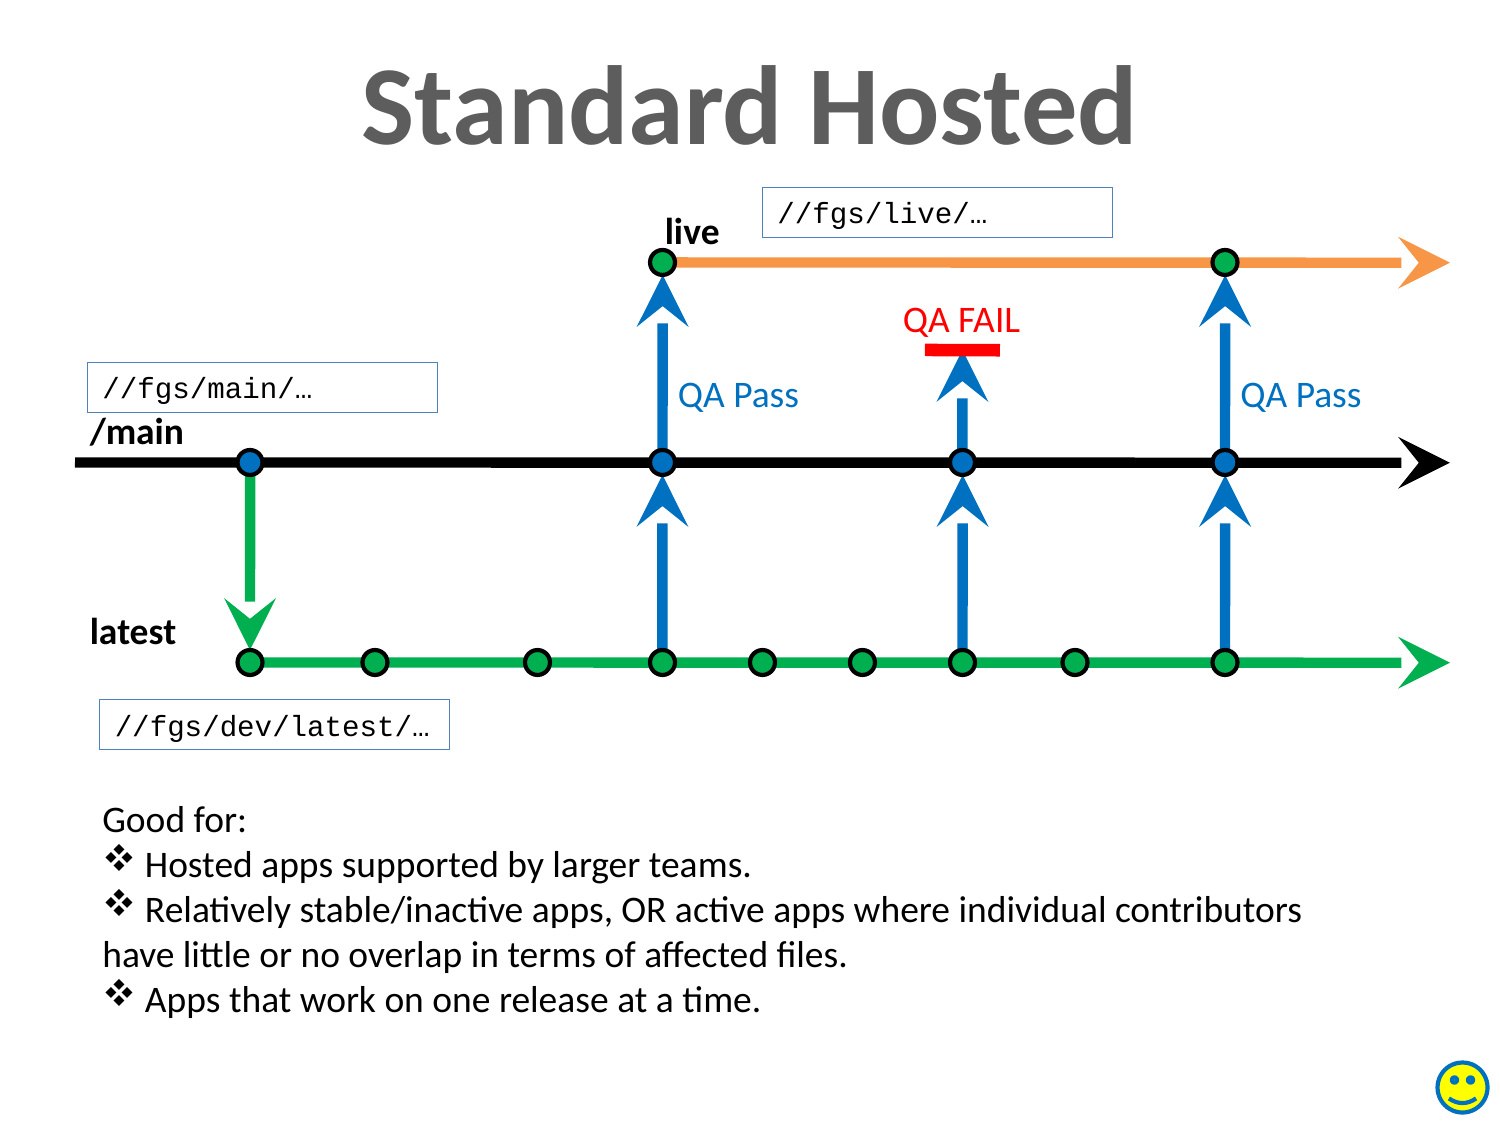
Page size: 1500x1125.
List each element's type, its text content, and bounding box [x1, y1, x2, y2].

text_box [650, 471, 675, 478]
text_box [948, 447, 977, 461]
text_box [750, 671, 775, 678]
text_box QA FAIL [888, 287, 1036, 348]
text_box [1210, 247, 1240, 261]
text_box [1213, 471, 1237, 478]
text_box [1210, 647, 1240, 661]
text_box [360, 647, 390, 661]
text_box [647, 247, 677, 278]
text_box [748, 647, 777, 661]
text_box [648, 647, 677, 661]
text_box //fgs/dev/latest/… [99, 699, 450, 750]
text_box [850, 671, 875, 678]
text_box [677, 263, 1210, 268]
text_box [235, 447, 265, 461]
text_box [948, 647, 977, 661]
text_box //fgs/main/… [87, 362, 438, 413]
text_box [1240, 263, 1402, 268]
text_box /main [74, 399, 238, 460]
text_box //fgs/live/… [762, 187, 1113, 238]
text_box [950, 671, 975, 678]
text_box [1213, 271, 1237, 278]
text_box [1435, 1060, 1490, 1115]
text_box QA Pass [1225, 362, 1377, 423]
text_box [648, 447, 677, 461]
text_box [523, 647, 552, 661]
text_box [1210, 447, 1240, 461]
text_box [235, 647, 265, 678]
text_box live [649, 199, 813, 257]
text_box Good for: Hosted apps supported by larger teams. Relatively stable/inactive apps, OR active apps where individual contributors have little or no overlap in terms of affected files. Apps that work on one release at a time. [87, 787, 1363, 1028]
text_box [525, 671, 550, 678]
text_box [650, 671, 675, 678]
text_box [1060, 647, 1090, 661]
text_box [950, 471, 975, 478]
text_box Standard Hosted [0, 24, 1500, 175]
text_box [1213, 671, 1237, 678]
text_box [848, 647, 877, 661]
text_box [1063, 671, 1087, 678]
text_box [1413, 263, 1448, 269]
text_box [238, 471, 262, 478]
text_box QA Pass [663, 362, 815, 423]
text_box [363, 671, 387, 678]
text_box latest [74, 599, 238, 660]
